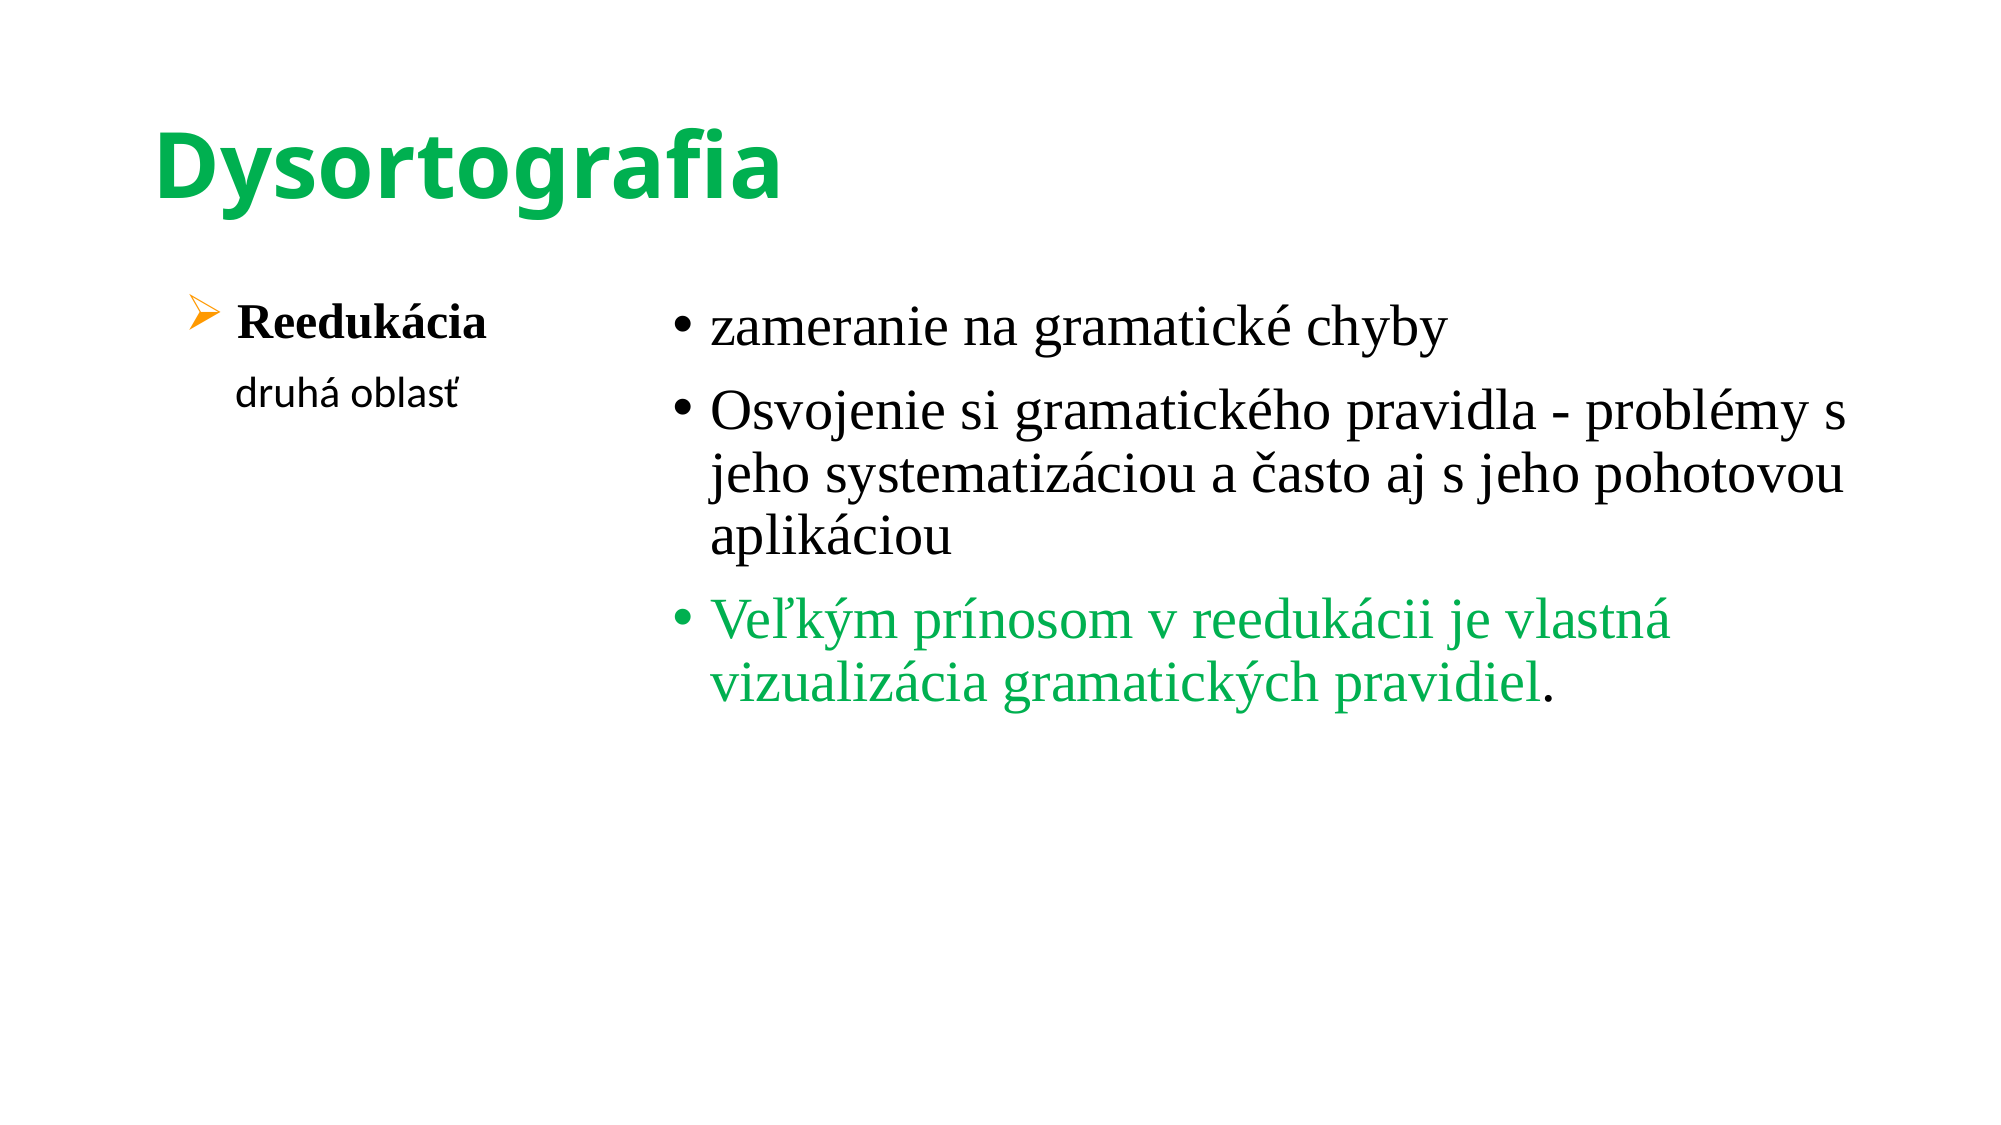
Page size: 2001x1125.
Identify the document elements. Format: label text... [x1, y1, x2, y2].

list Reedukácia druhá oblasť [170, 287, 580, 1100]
list zameranie na gramatické chyby Osvojenie si gramatického pravidla - problémy s jeho systematizáciou a často aj s jeho pohotovou aplikáciou Veľkým prínosom v reedukácii je vlastná vizualizácia gramatických pravidiel. [657, 287, 1874, 988]
title Dysortografia [137, 59, 1863, 278]
